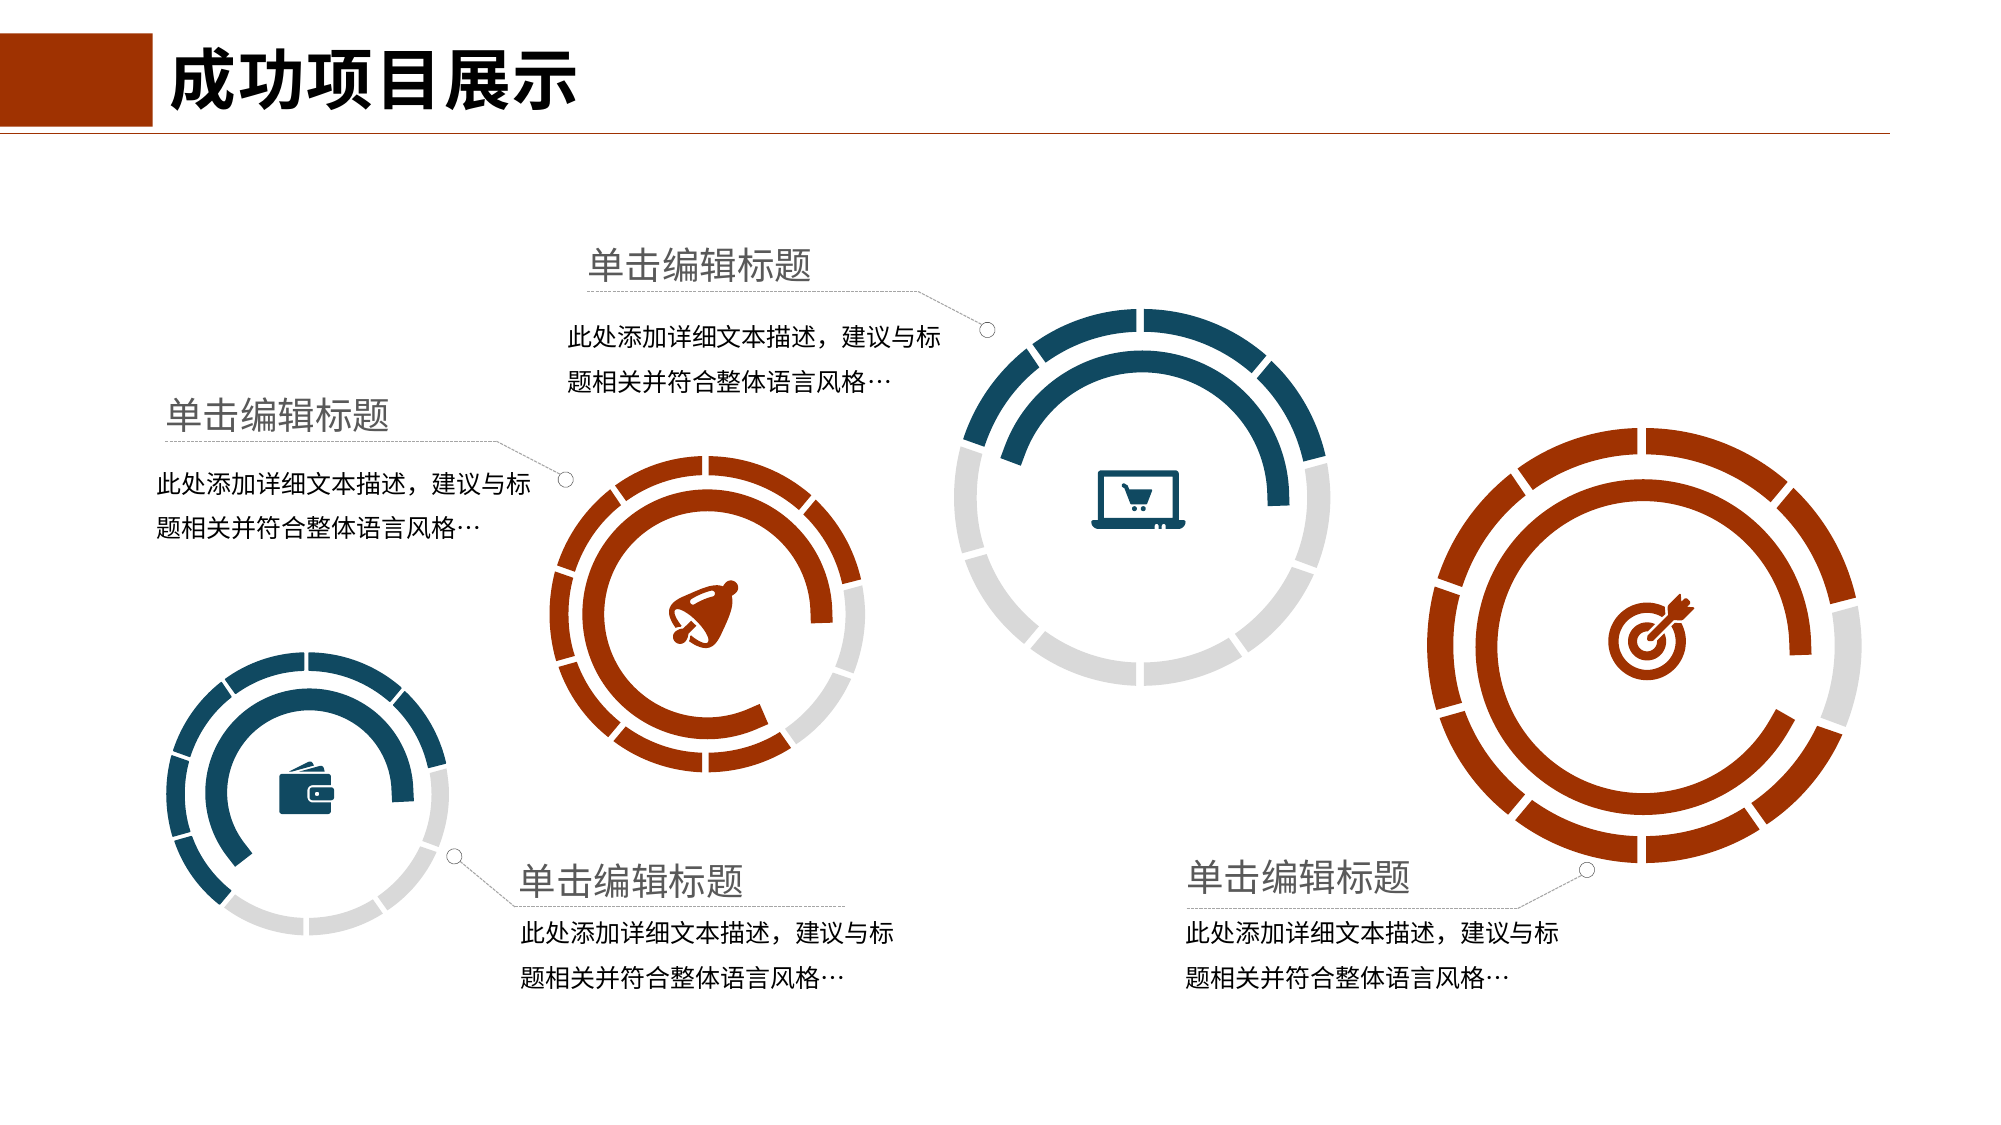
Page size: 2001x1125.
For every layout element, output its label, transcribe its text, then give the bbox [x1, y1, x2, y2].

text_box [0, 32, 154, 128]
text_box 成功项目展示 [154, 33, 1350, 120]
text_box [142, 250, 1862, 997]
